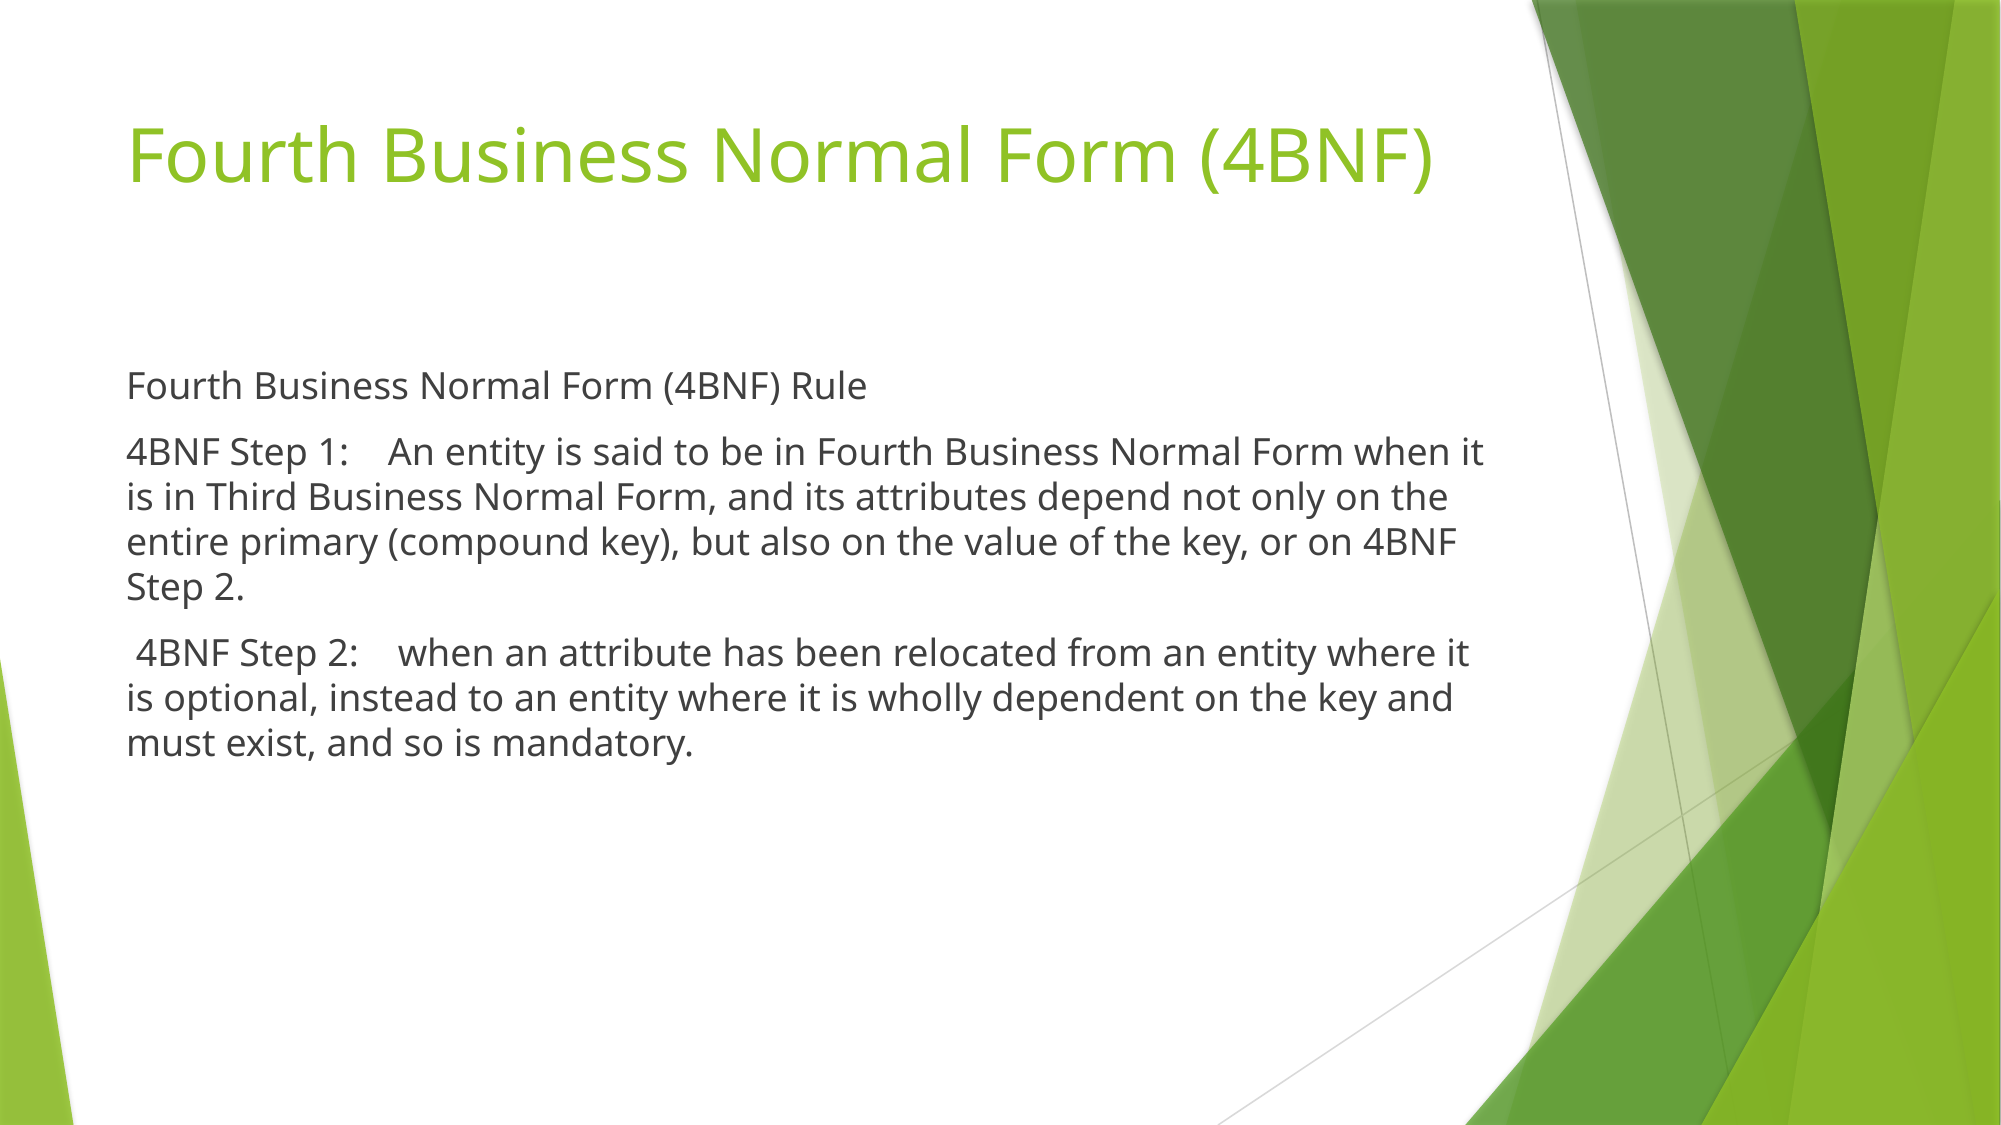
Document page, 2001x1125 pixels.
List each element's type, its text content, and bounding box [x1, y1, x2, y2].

title Fourth Business Normal Form (4BNF) [111, 99, 1522, 317]
list Fourth Business Normal Form (4BNF) Rule 4BNF Step 1: An entity is said to be in Fourth Business Normal Form when it is in Third Business Normal Form, and its attributes depend not only on the entire primary (compound key), but also on the value of the key, or on 4BNF Step 2. 4BNF Step 2: when an attribute has been relocated from an entity where it is optional, instead to an entity where it is wholly dependent on the key and must exist, and so is mandatory. [111, 354, 1522, 992]
